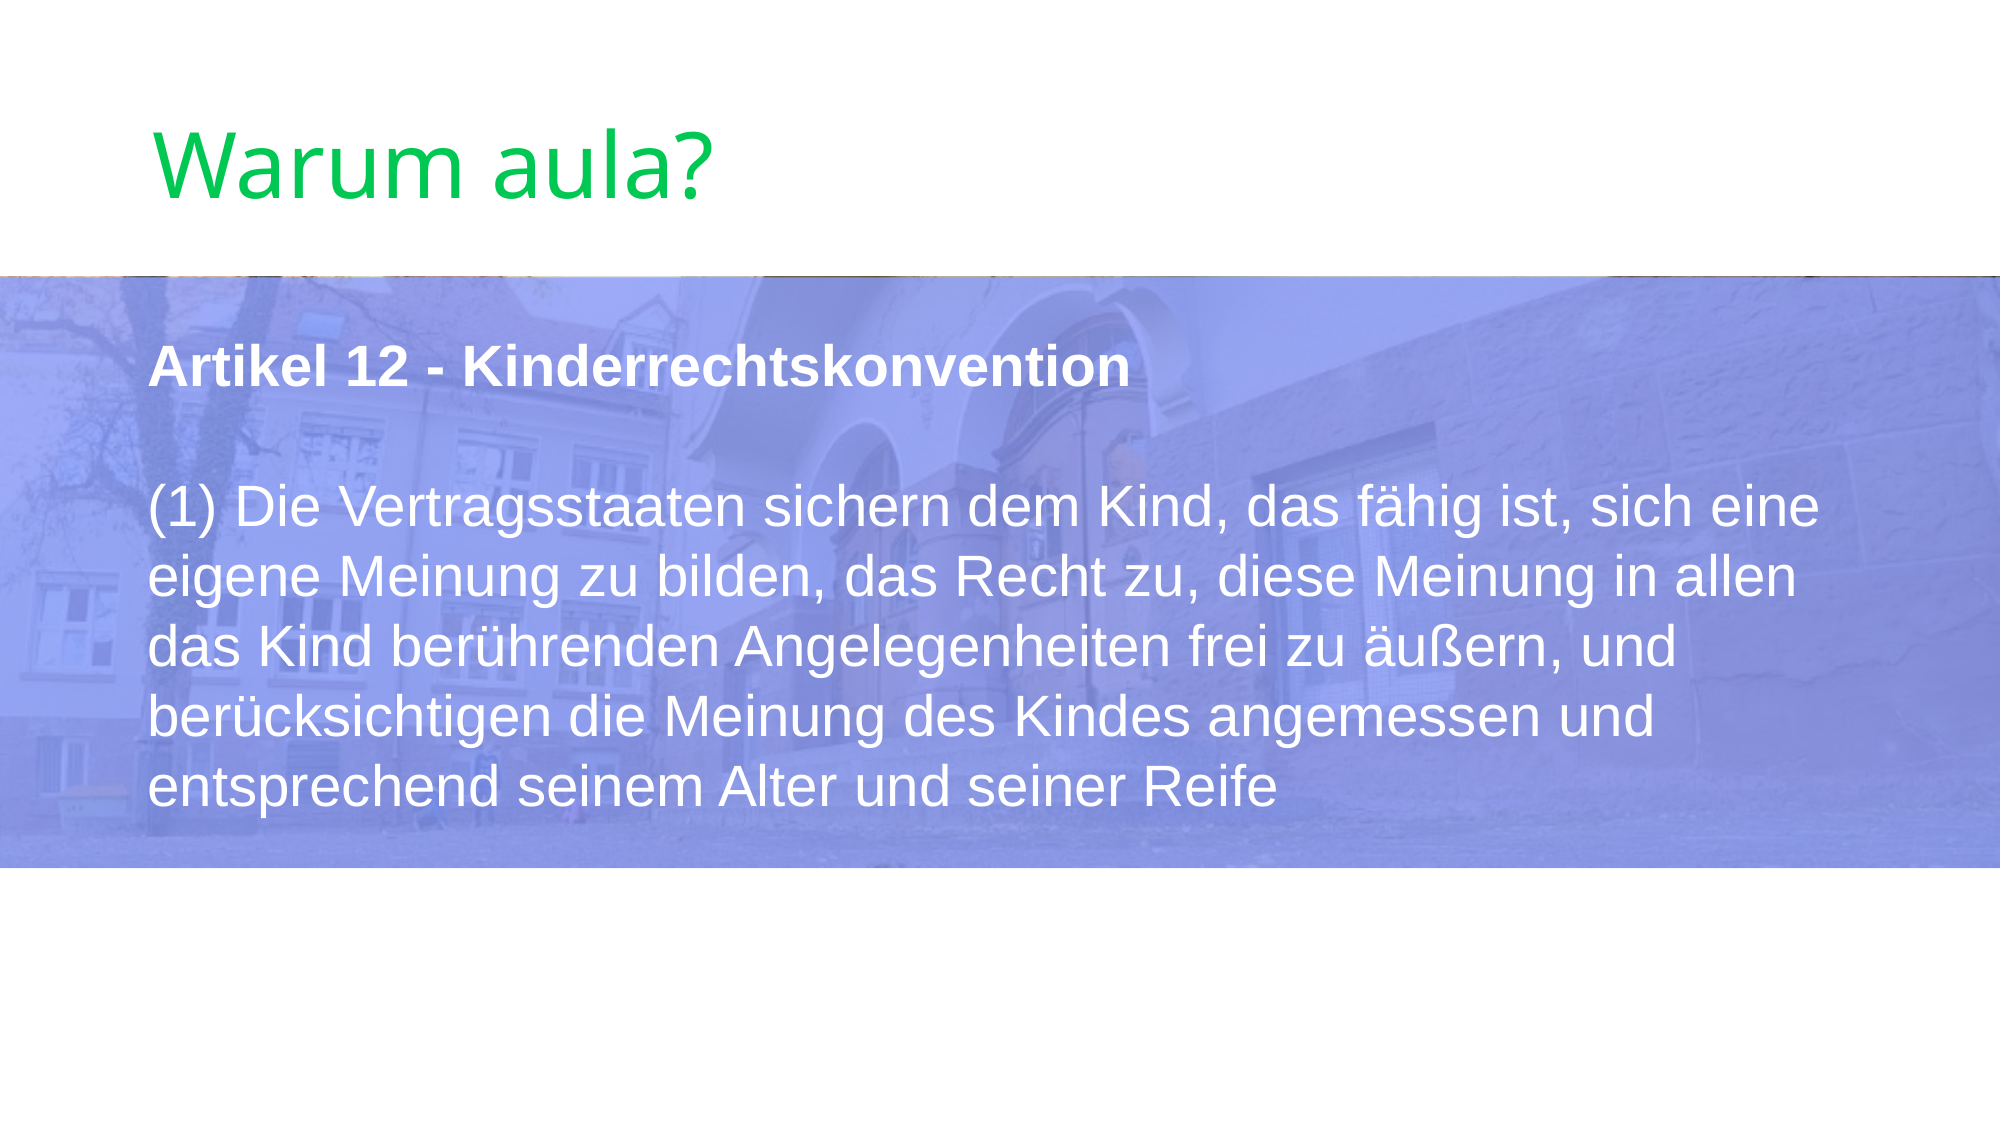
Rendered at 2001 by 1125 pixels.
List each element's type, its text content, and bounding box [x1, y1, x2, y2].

title Warum aula? [137, 59, 1863, 273]
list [0, 276, 2000, 868]
